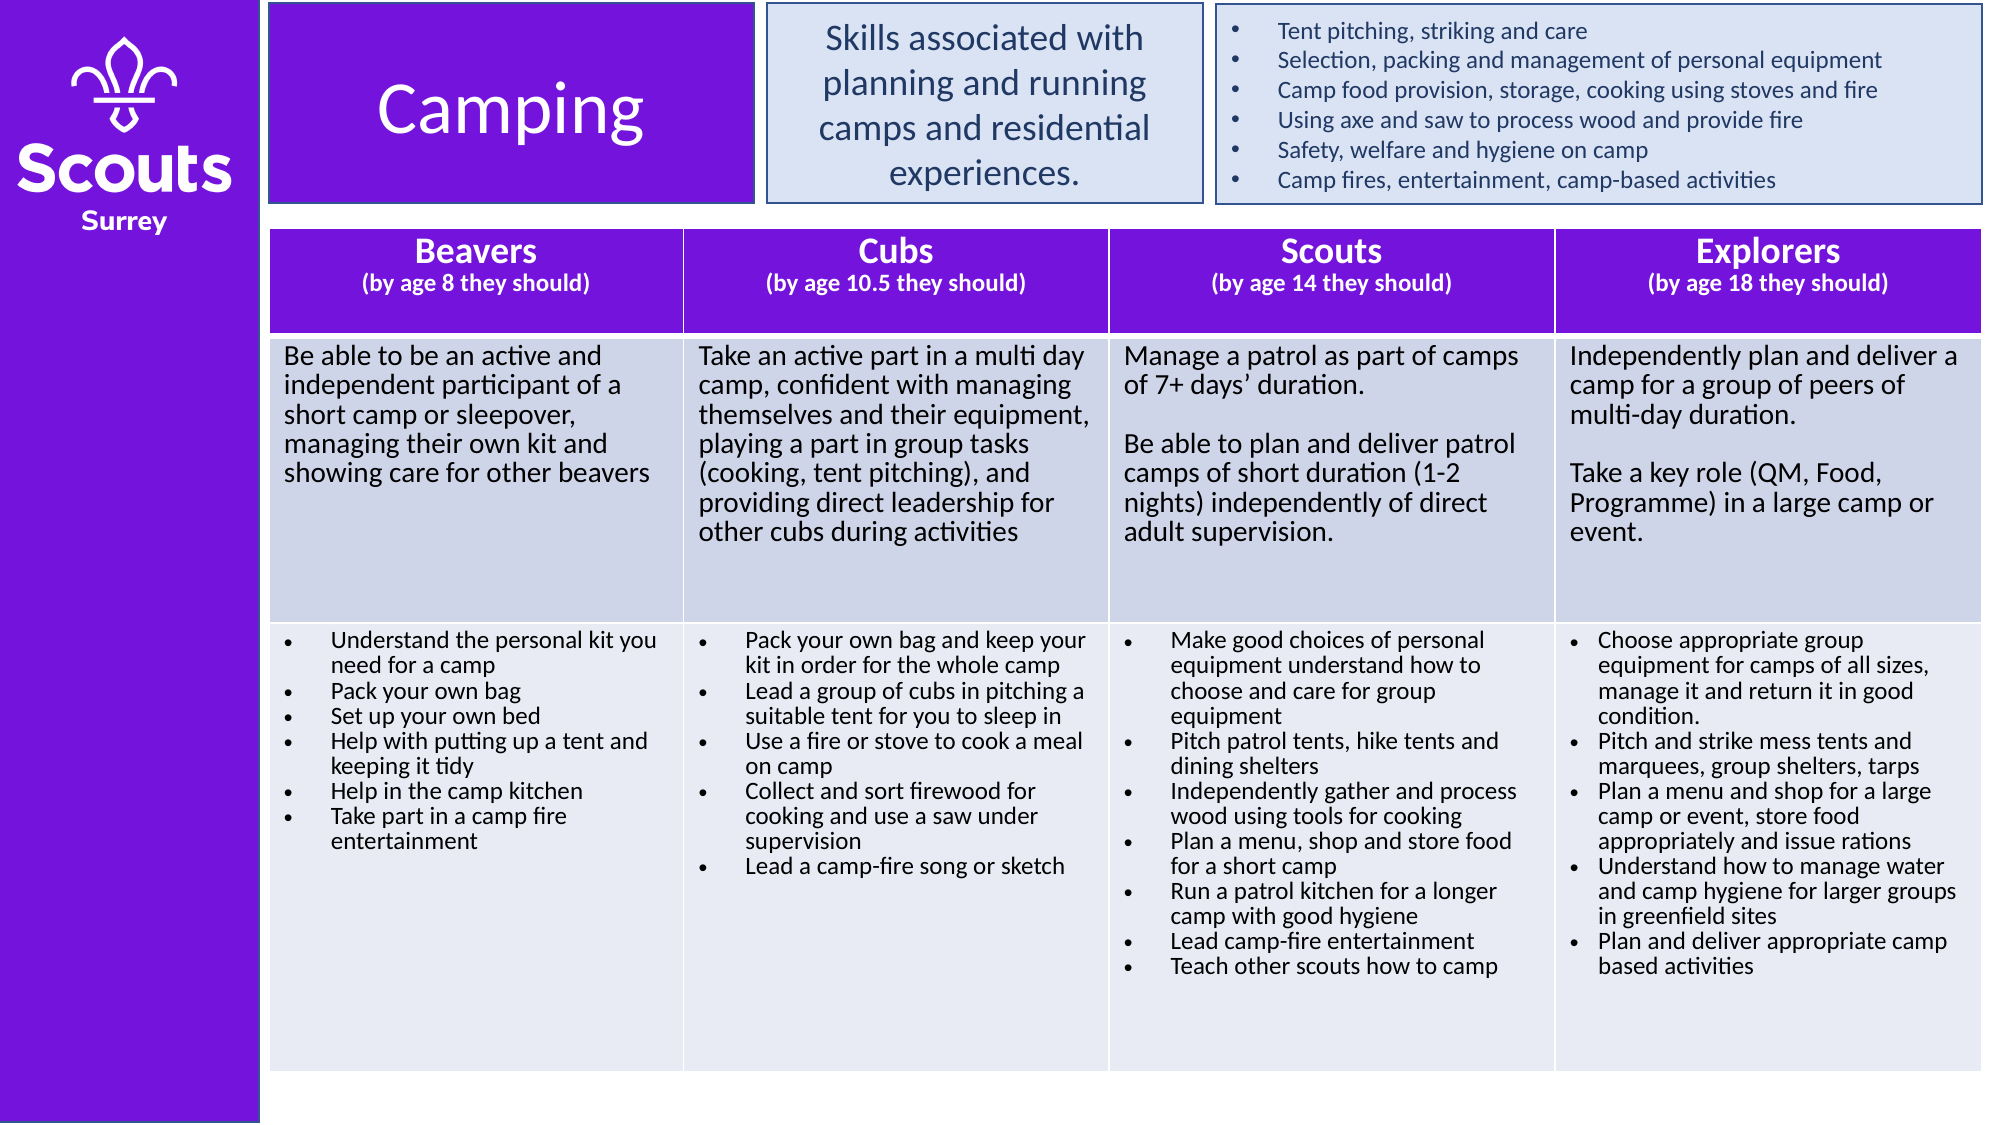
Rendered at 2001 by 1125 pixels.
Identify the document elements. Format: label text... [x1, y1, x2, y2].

table_header Explorers (by age 18 they should) [1556, 229, 1981, 333]
table_cell Take an active part in a multi day camp, confident with managing themselves and their equipment, playing a part in group tasks (cooking, tent pitching), and providing direct leadership for other cubs during activities [684, 339, 1108, 622]
text_box [0, 0, 260, 1123]
table_cell Understand the personal kit you need for a camp Pack your own bag Set up your own bed Help with putting up a tent and keeping it tidy Help in the camp kitchen Take part in a camp fire entertainment [270, 624, 683, 1071]
table_cell Make good choices of personal equipment understand how to choose and care for group equipment Pitch patrol tents, hike tents and dining shelters Independently gather and process wood using tools for cooking Plan a menu, shop and store food for a short camp Run a patrol kitchen for a longer camp with good hygiene Lead camp-fire entertainment Teach other scouts how to camp [1110, 624, 1554, 1071]
table_cell Pack your own bag and keep your kit in order for the whole camp Lead a group of cubs in pitching a suitable tent for you to sleep in Use a fire or stove to cook a meal on camp Collect and sort firewood for cooking and use a saw under supervision Lead a camp-fire song or sketch [684, 624, 1108, 1071]
table_header Scouts (by age 14 they should) [1110, 229, 1554, 333]
table_header Beavers (by age 8 they should) [270, 229, 683, 333]
table_header Cubs (by age 10.5 they should) [684, 229, 1108, 333]
table_cell Be able to be an active and independent participant of a short camp or sleepover, managing their own kit and showing care for other beavers [270, 339, 683, 622]
table_cell Independently plan and deliver a camp for a group of peers of multi-day duration. Take a key role (QM, Food, Programme) in a large camp or event. [1556, 339, 1981, 622]
picture [0, 3, 256, 268]
text_box Camping [268, 2, 755, 204]
text_box Tent pitching, striking and care Selection, packing and management of personal equipment Camp food provision, storage, cooking using stoves and fire Using axe and saw to process wood and provide fire Safety, welfare and hygiene on camp Camp fires, entertainment, camp-based activities [1215, 3, 1983, 205]
table_cell Manage a patrol as part of camps of 7+ days’ duration. Be able to plan and deliver patrol camps of short duration (1-2 nights) independently of direct adult supervision. [1110, 339, 1554, 622]
table_cell Choose appropriate group equipment for camps of all sizes, manage it and return it in good condition. Pitch and strike mess tents and marquees, group shelters, tarps Plan a menu and shop for a large camp or event, store food appropriately and issue rations Understand how to manage water and camp hygiene for larger groups in greenfield sites Plan and deliver appropriate camp based activities [1556, 624, 1981, 1071]
text_box Skills associated with planning and running camps and residential experiences. [766, 2, 1204, 204]
